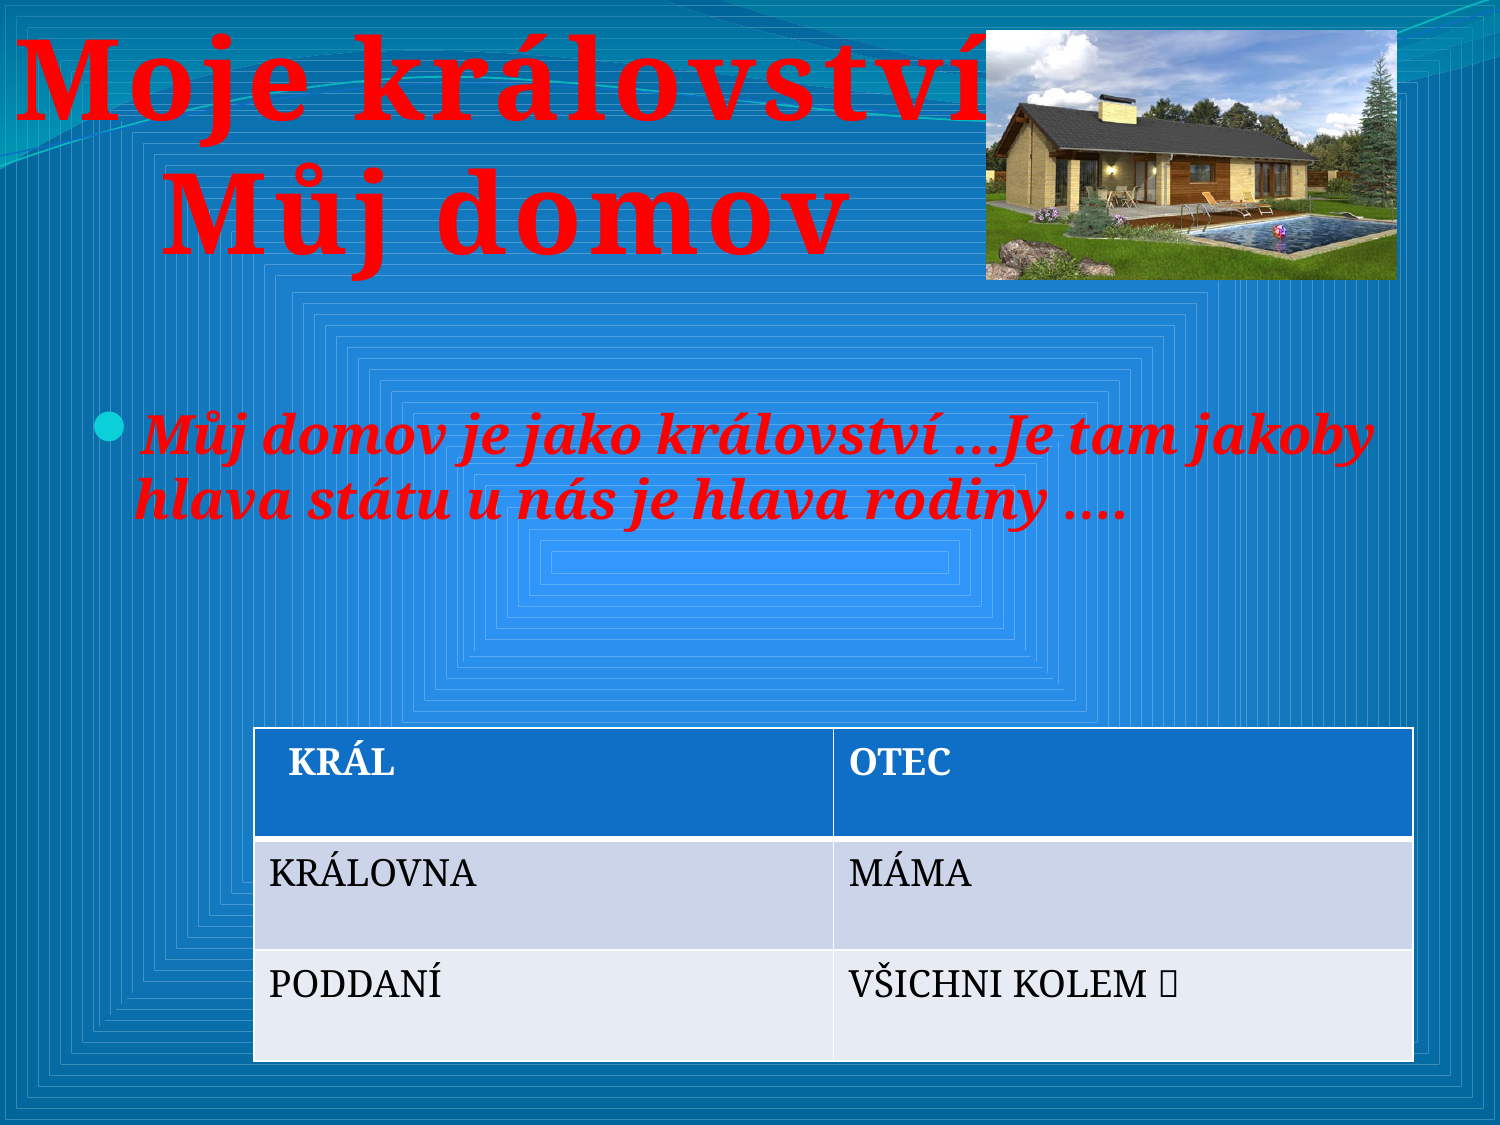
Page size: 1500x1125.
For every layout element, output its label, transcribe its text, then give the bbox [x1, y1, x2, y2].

text_box Moje království- Můj domov [0, 0, 1048, 285]
table_cell MÁMA [834, 842, 1412, 949]
table_header KRÁL [255, 729, 833, 836]
table_cell PODDANÍ [255, 951, 833, 1060]
title [75, 115, 1425, 303]
table_header OTEC [834, 729, 1412, 836]
table_cell KRÁLOVNA [255, 842, 833, 949]
picture [985, 31, 1397, 280]
list Můj domov je jako království …Je tam jakoby hlava státu u nás je hlava rodiny …. [75, 317, 1425, 1038]
table_cell VŠICHNI KOLEM  [834, 951, 1412, 1060]
